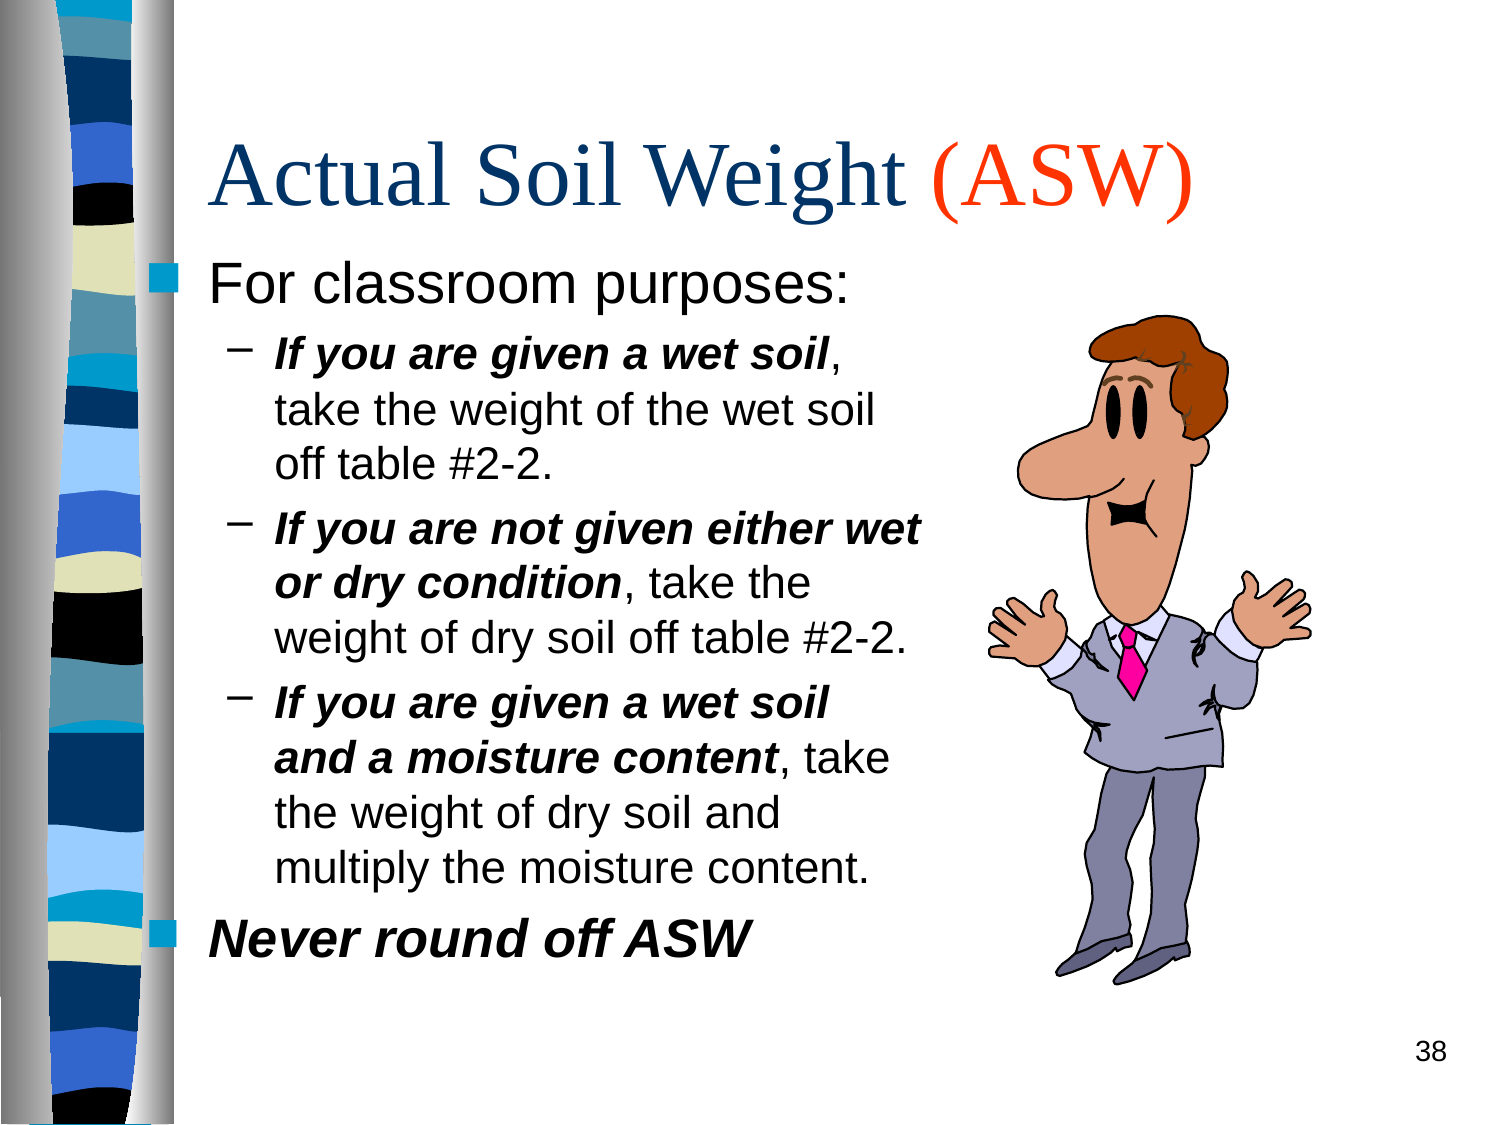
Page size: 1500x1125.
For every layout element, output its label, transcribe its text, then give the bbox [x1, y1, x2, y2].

list For classroom purposes: If you are given a wet soil, take the weight of the wet soil off table #2-2. If you are not given either wet or dry condition, take the weight of dry soil off table #2-2. If you are given a wet soil and a moisture content, take the weight of dry soil and multiply the moisture content. Never round off ASW [137, 237, 938, 1013]
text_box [986, 312, 1314, 988]
slide_number 38 [1149, 1024, 1463, 1101]
title Actual Soil Weight (ASW) [192, 74, 1468, 263]
